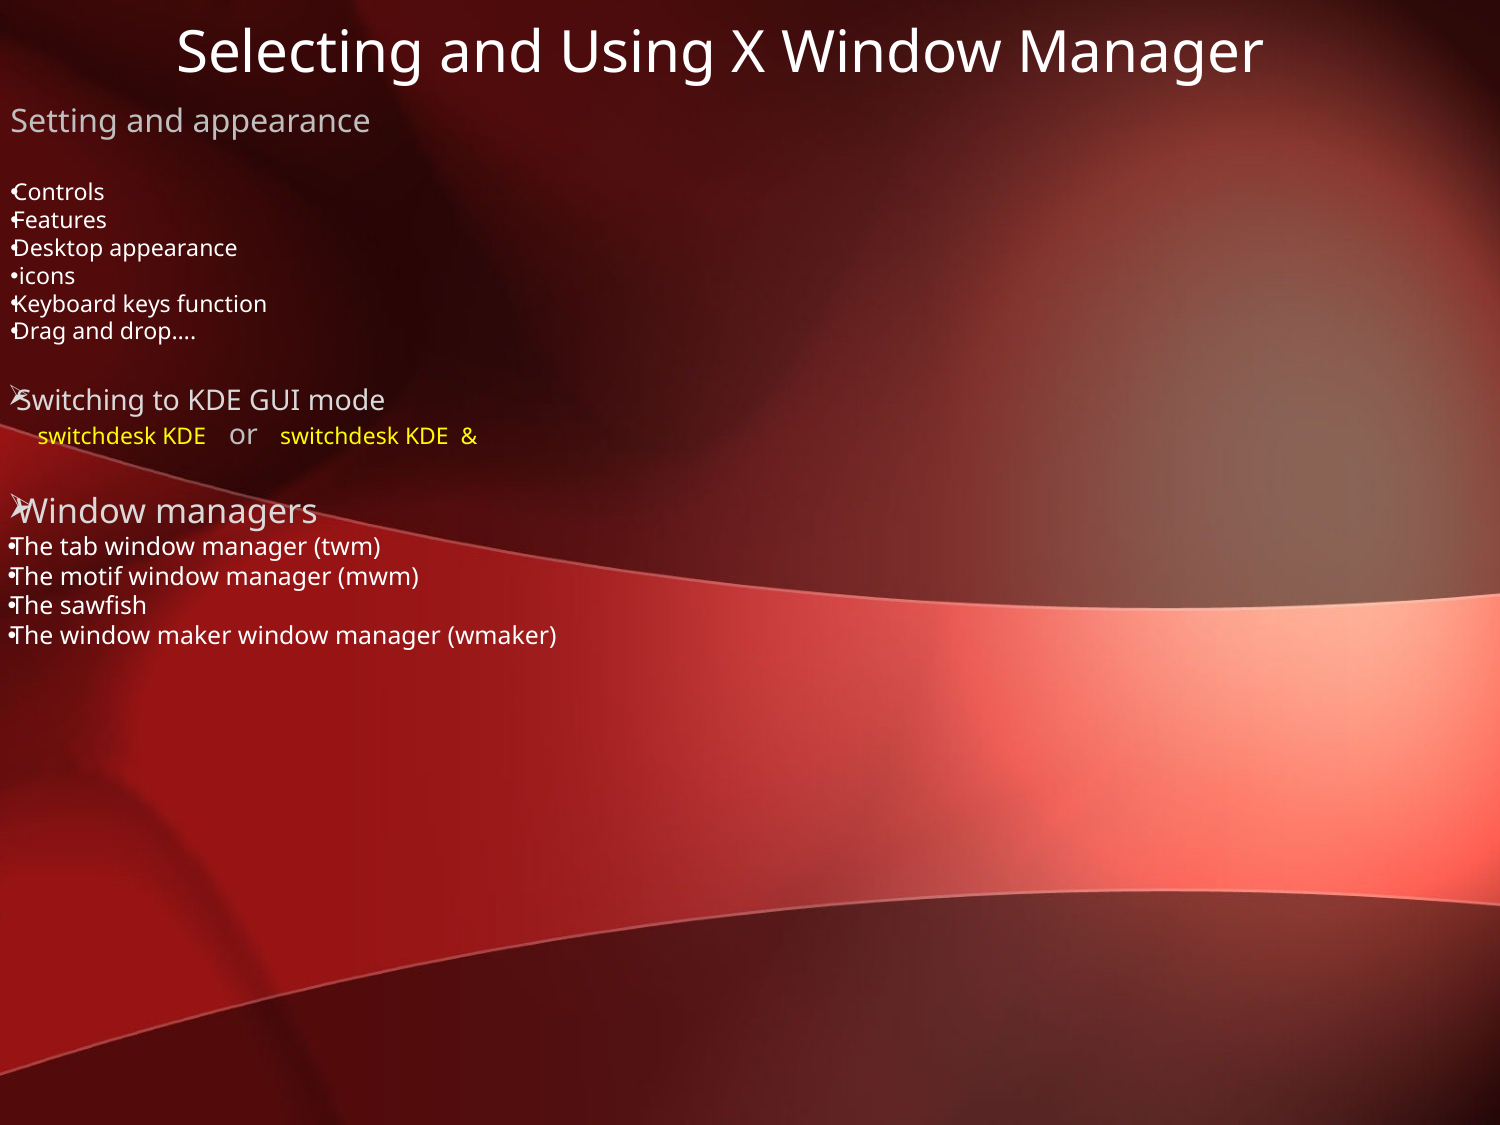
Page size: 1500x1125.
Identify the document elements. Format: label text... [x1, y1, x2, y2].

text_box Window managers The tab window manager (twm) The motif window manager (mwm) The sawfish The window maker window manager (wmaker) [0, 449, 1448, 663]
subtitle Selecting and Using X Window Manager [125, 12, 1316, 62]
picture [0, 0, 1500, 1125]
text_box Switching to KDE GUI mode switchdesk KDE or switchdesk KDE & [0, 337, 1448, 449]
text_box Setting and appearance Controls Features Desktop appearance icons Keyboard keys function Drag and drop…. [0, 62, 1450, 363]
